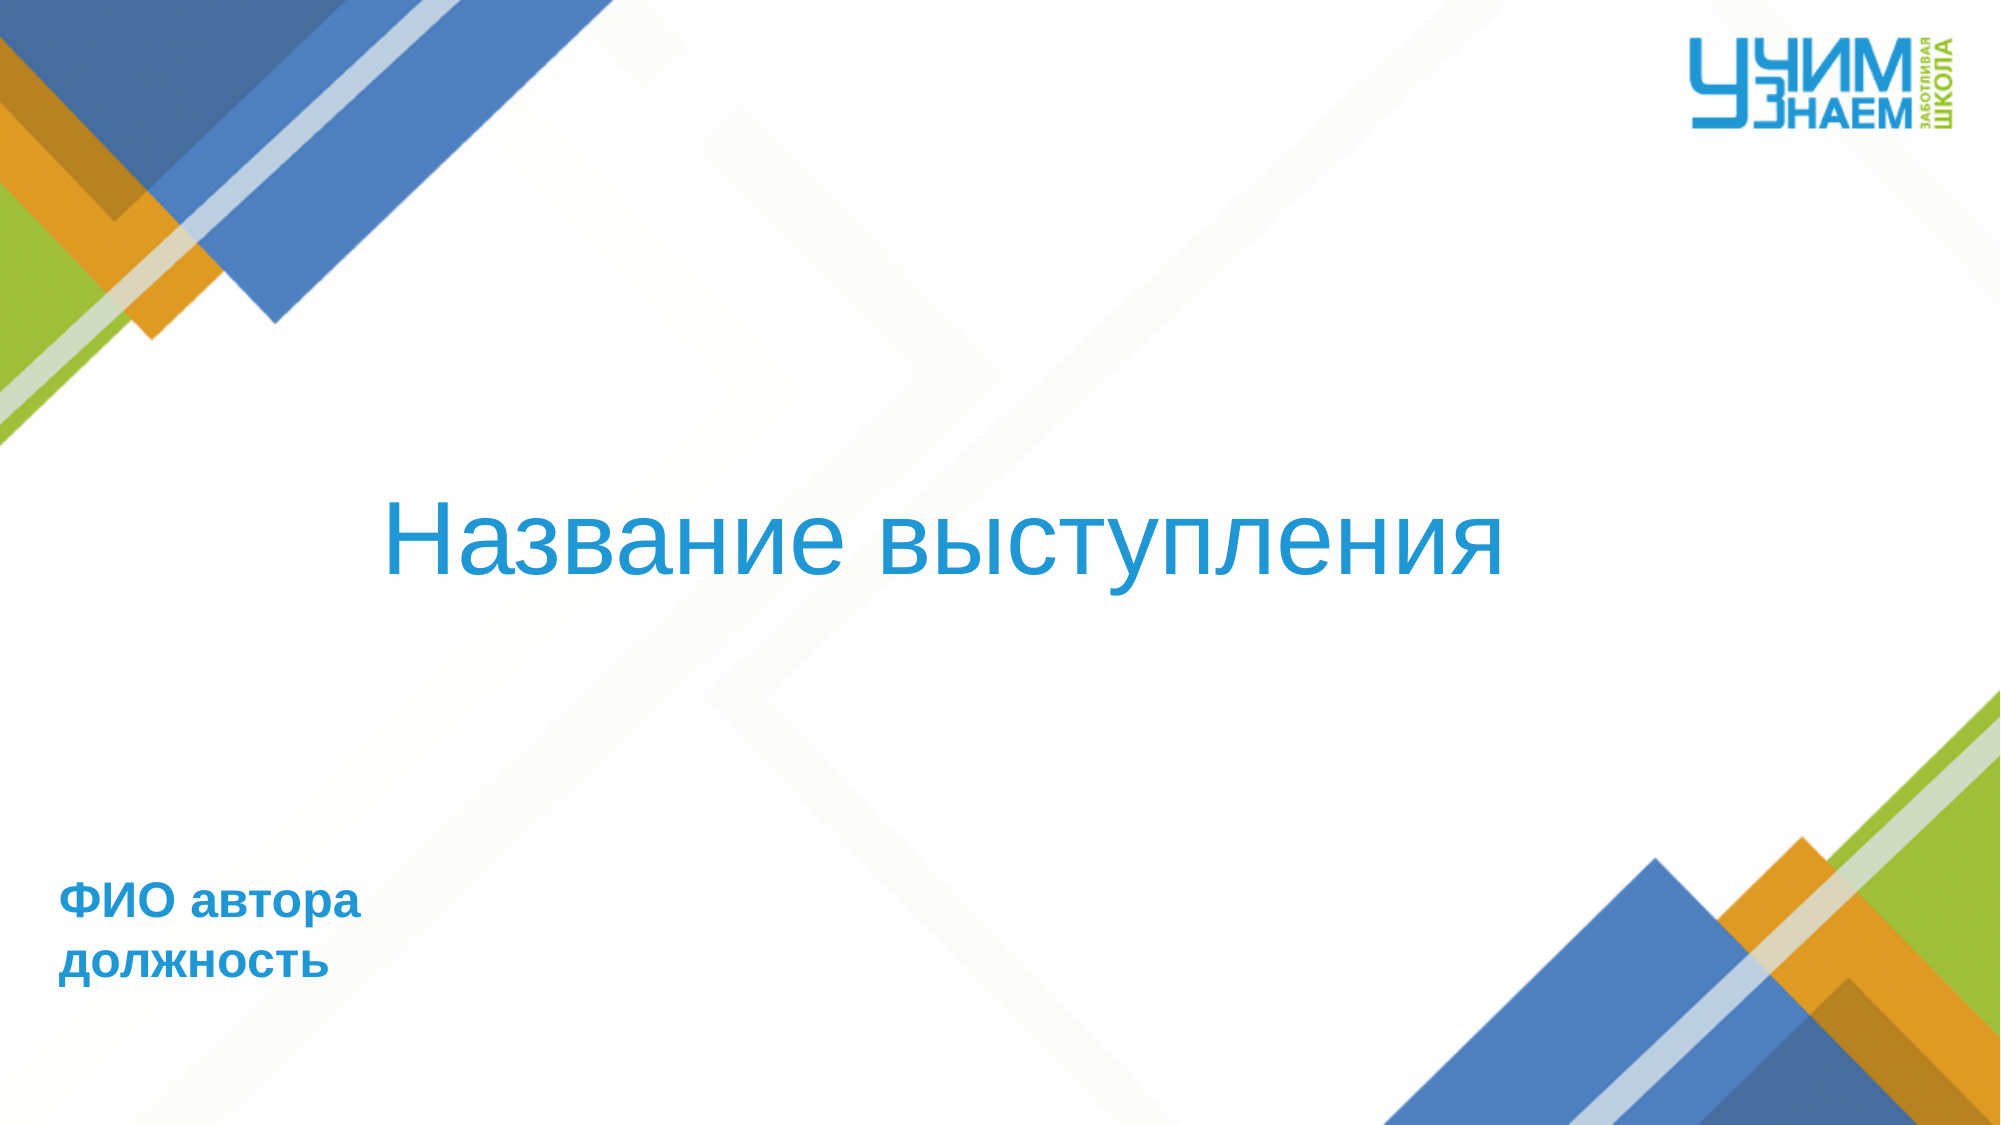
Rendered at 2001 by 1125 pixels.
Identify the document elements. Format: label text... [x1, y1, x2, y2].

text_box ФИО автора должность [43, 859, 1045, 995]
text_box Название выступления [187, 462, 1703, 603]
picture [0, 0, 2001, 1125]
